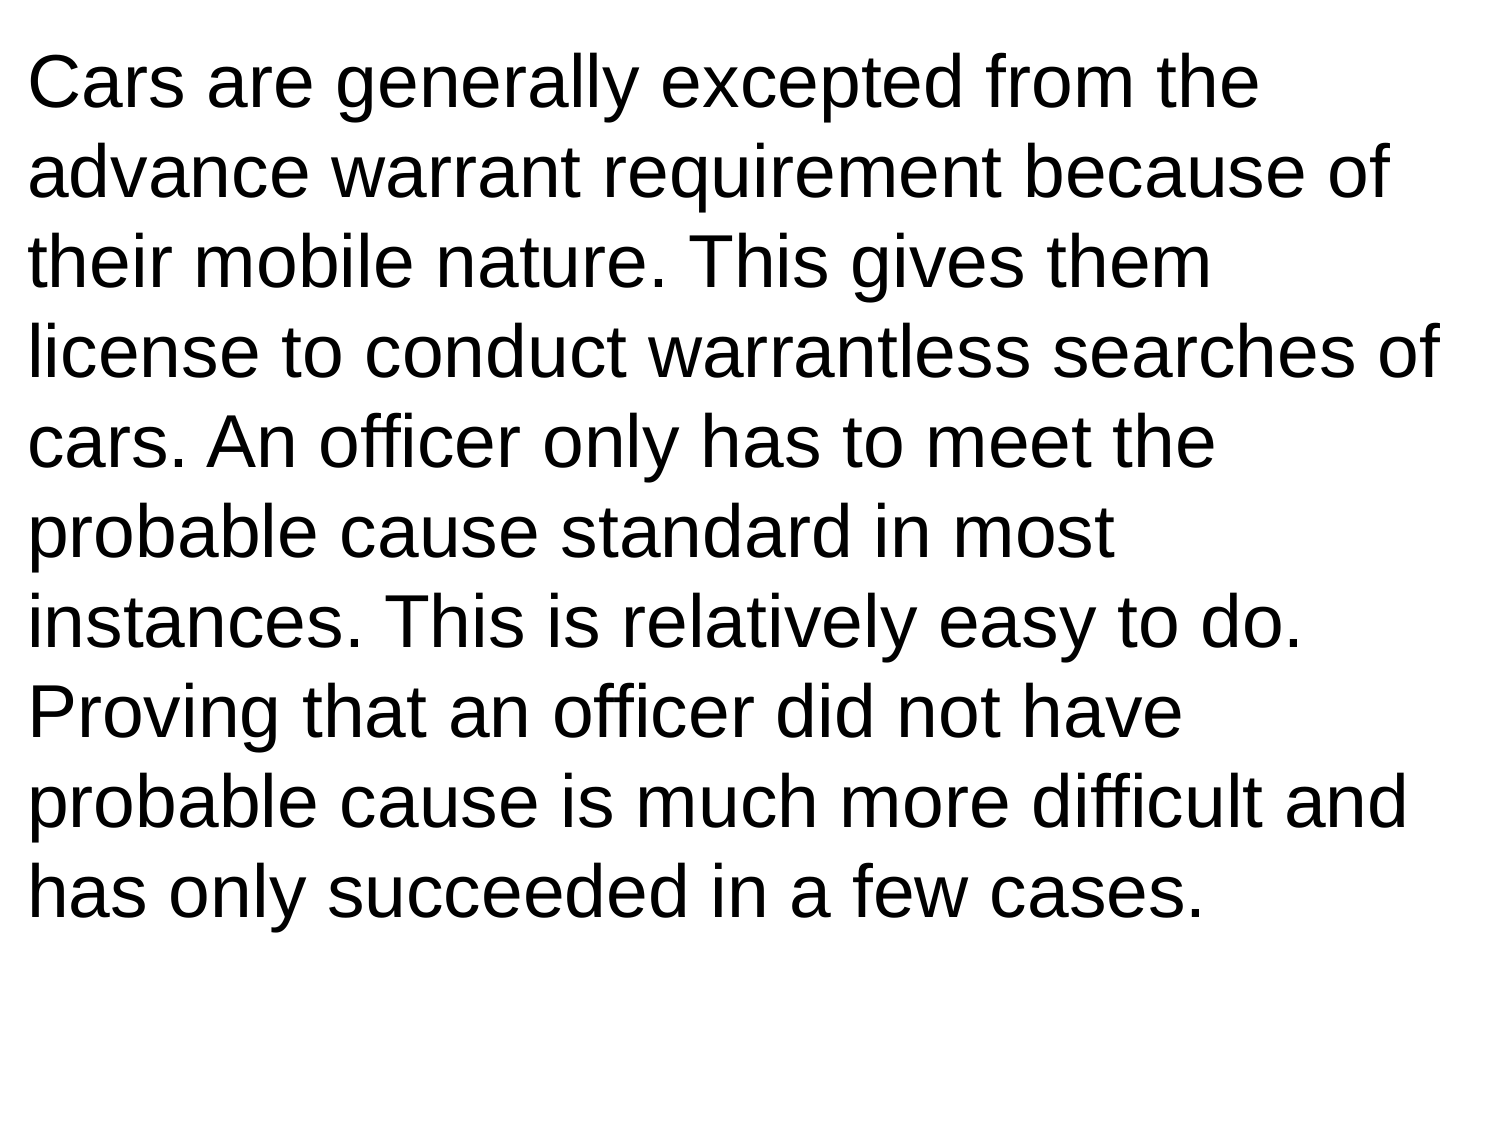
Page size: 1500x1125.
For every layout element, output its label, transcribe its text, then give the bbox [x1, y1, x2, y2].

text_box Cars are generally excepted from the advance warrant requirement because of their mobile nature. This gives them license to conduct warrantless searches of cars. An officer only has to meet the probable cause standard in most instances. This is relatively easy to do. Proving that an officer did not have probable cause is much more difficult and has only succeeded in a few cases. [12, 24, 1475, 940]
